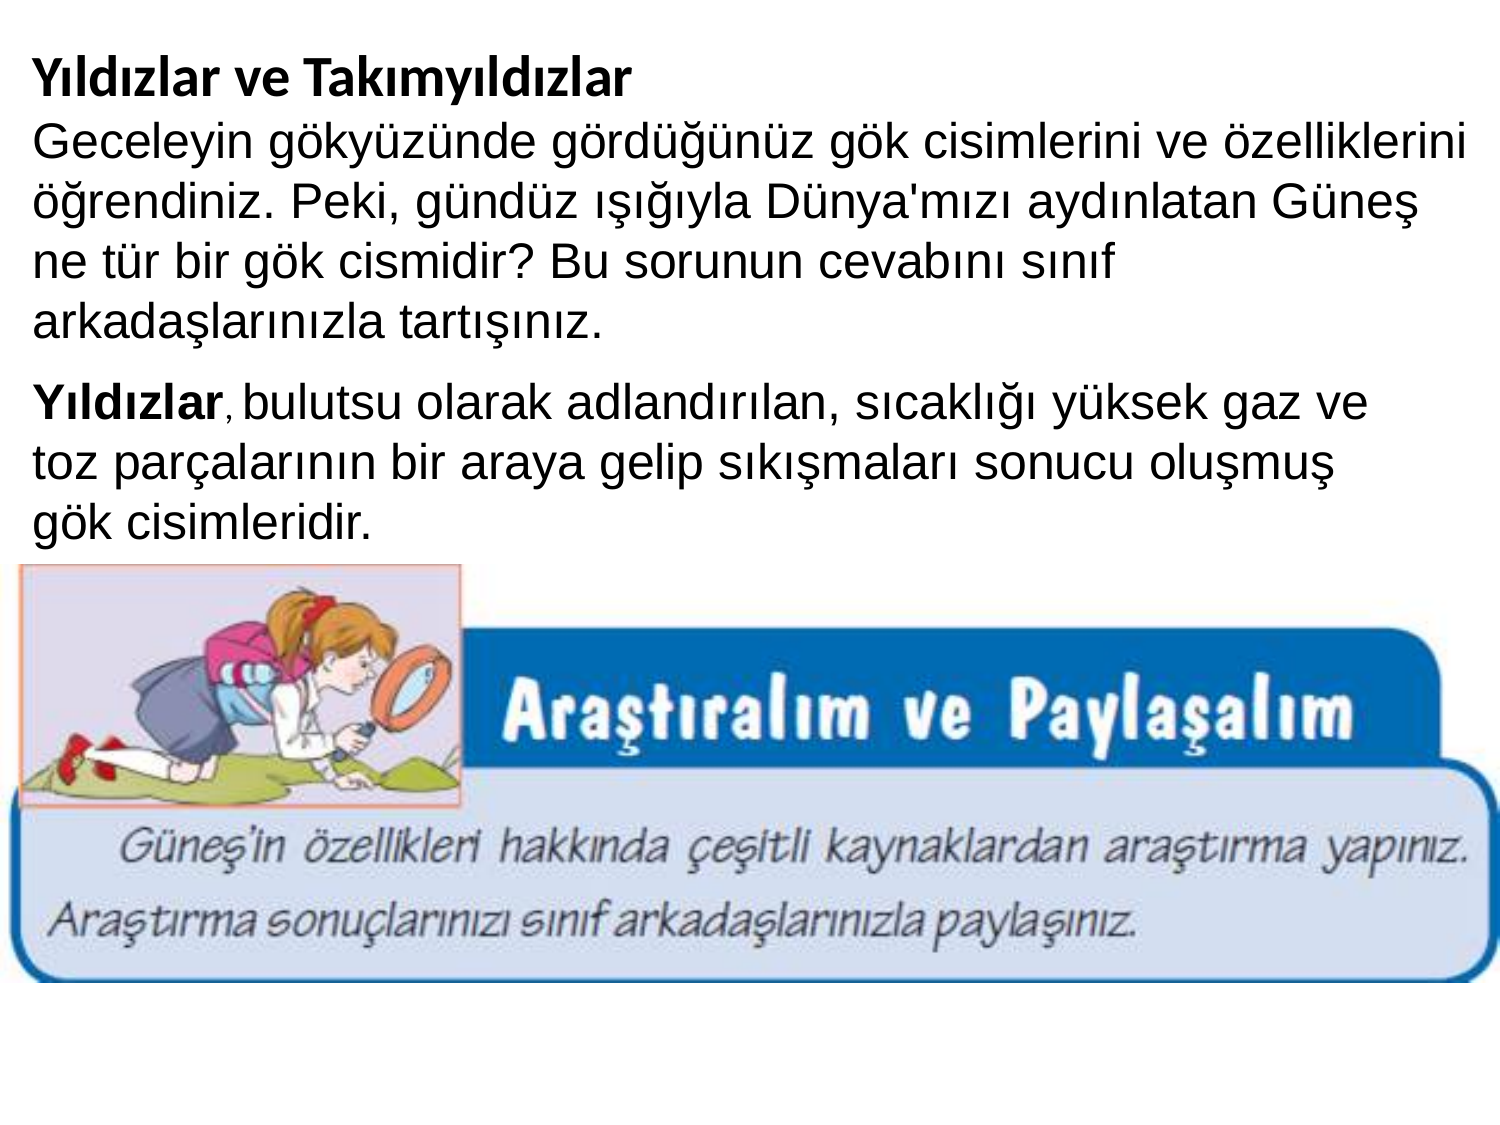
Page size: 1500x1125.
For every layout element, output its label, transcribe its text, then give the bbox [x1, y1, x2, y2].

picture [0, 564, 1500, 983]
text_box Yıldızlar, bulutsu olarak adlandırılan, sıcaklığı yüksek gaz ve toz parçalarının bir araya gelip sıkışmaları sonucu oluşmuş gök cisimleridir. [17, 362, 1424, 557]
text_box Yıldızlar ve Takımyıldızlar Geceleyin gökyüzünde gördüğünüz gök cisimlerini ve özelliklerini öğrendiniz. Peki, gündüz ışığıyla Dünya'mızı aydınlatan Güneş ne tür bir gök cismidir? Bu sorunun cevabını sınıf arkadaşlarınızla tartışınız. [17, 30, 1483, 356]
